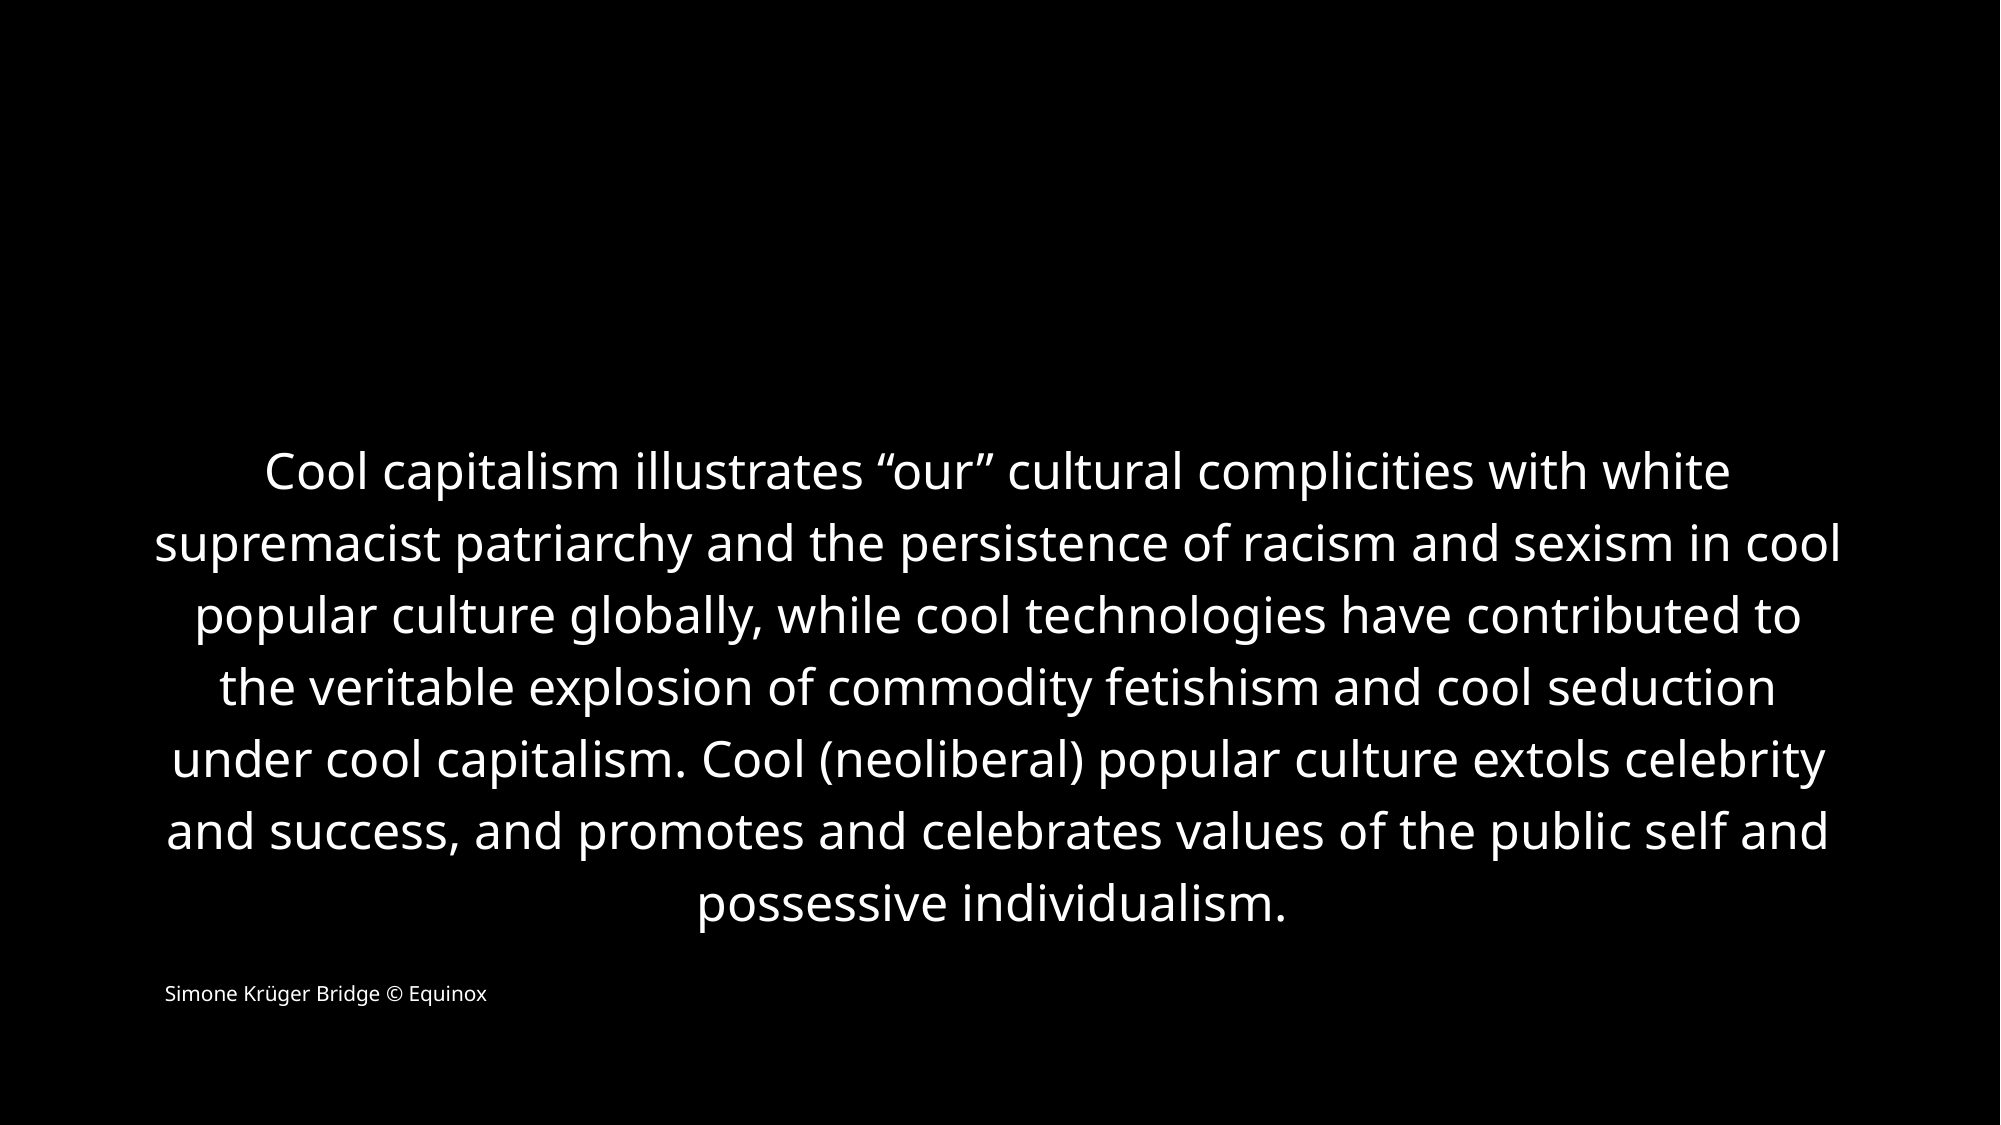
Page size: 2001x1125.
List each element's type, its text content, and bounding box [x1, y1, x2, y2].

footer Simone Krüger Bridge © Equinox [149, 965, 1245, 1025]
list Cool capitalism illustrates “our” cultural complicities with white supremacist patriarchy and the persistence of racism and sexism in cool popular culture globally, while cool technologies have contributed to the veritable explosion of commodity fetishism and cool seduction under cool capitalism. Cool (neoliberal) popular culture extols celebrity and success, and promotes and celebrates values of the public self and possessive individualism. [136, 420, 1862, 999]
